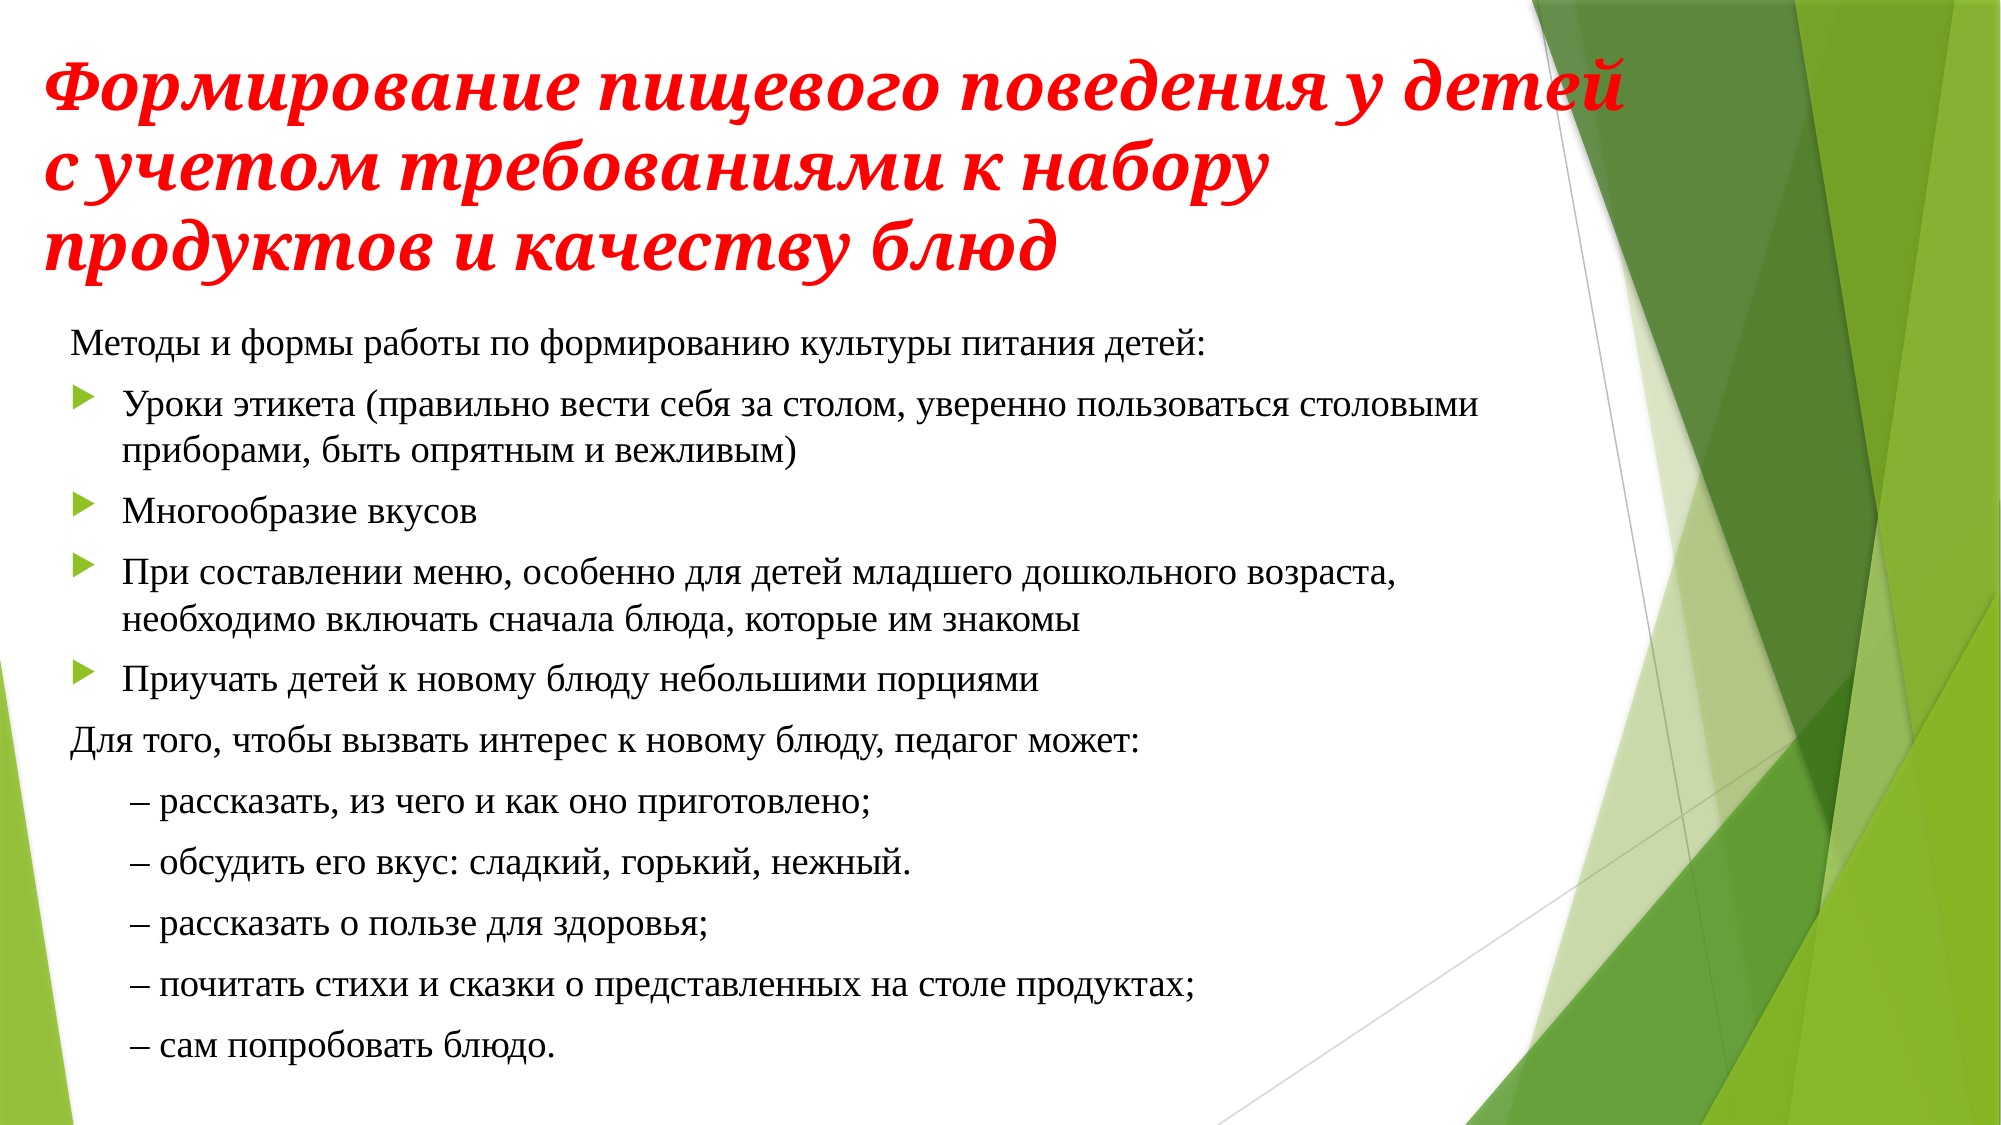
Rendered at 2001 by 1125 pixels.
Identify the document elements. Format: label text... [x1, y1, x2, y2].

list Методы и формы работы по формированию культуры питания детей: Уроки этикета (правильно вести себя за столом, уверенно пользоваться столовыми приборами, быть опрятным и вежливым) Многообразие вкусов При составлении меню, особенно для детей младшего дошкольного возраста, необходимо включать сначала блюда, которые им знакомы Приучать детей к новому блюду небольшими порциями Для того, чтобы вызвать интерес к новому блюду, педагог может: – рассказать, из чего и как оно приготовлено; – обсудить его вкус: сладкий, горький, нежный. – рассказать о пользе для здоровья; – почитать стихи и сказки о представленных на столе продуктах; – сам попробовать блюдо. [55, 309, 1575, 1081]
title Формирование пищевого поведения у детей с учетом требованиями к набору продуктов и качеству блюд [28, 36, 1692, 253]
